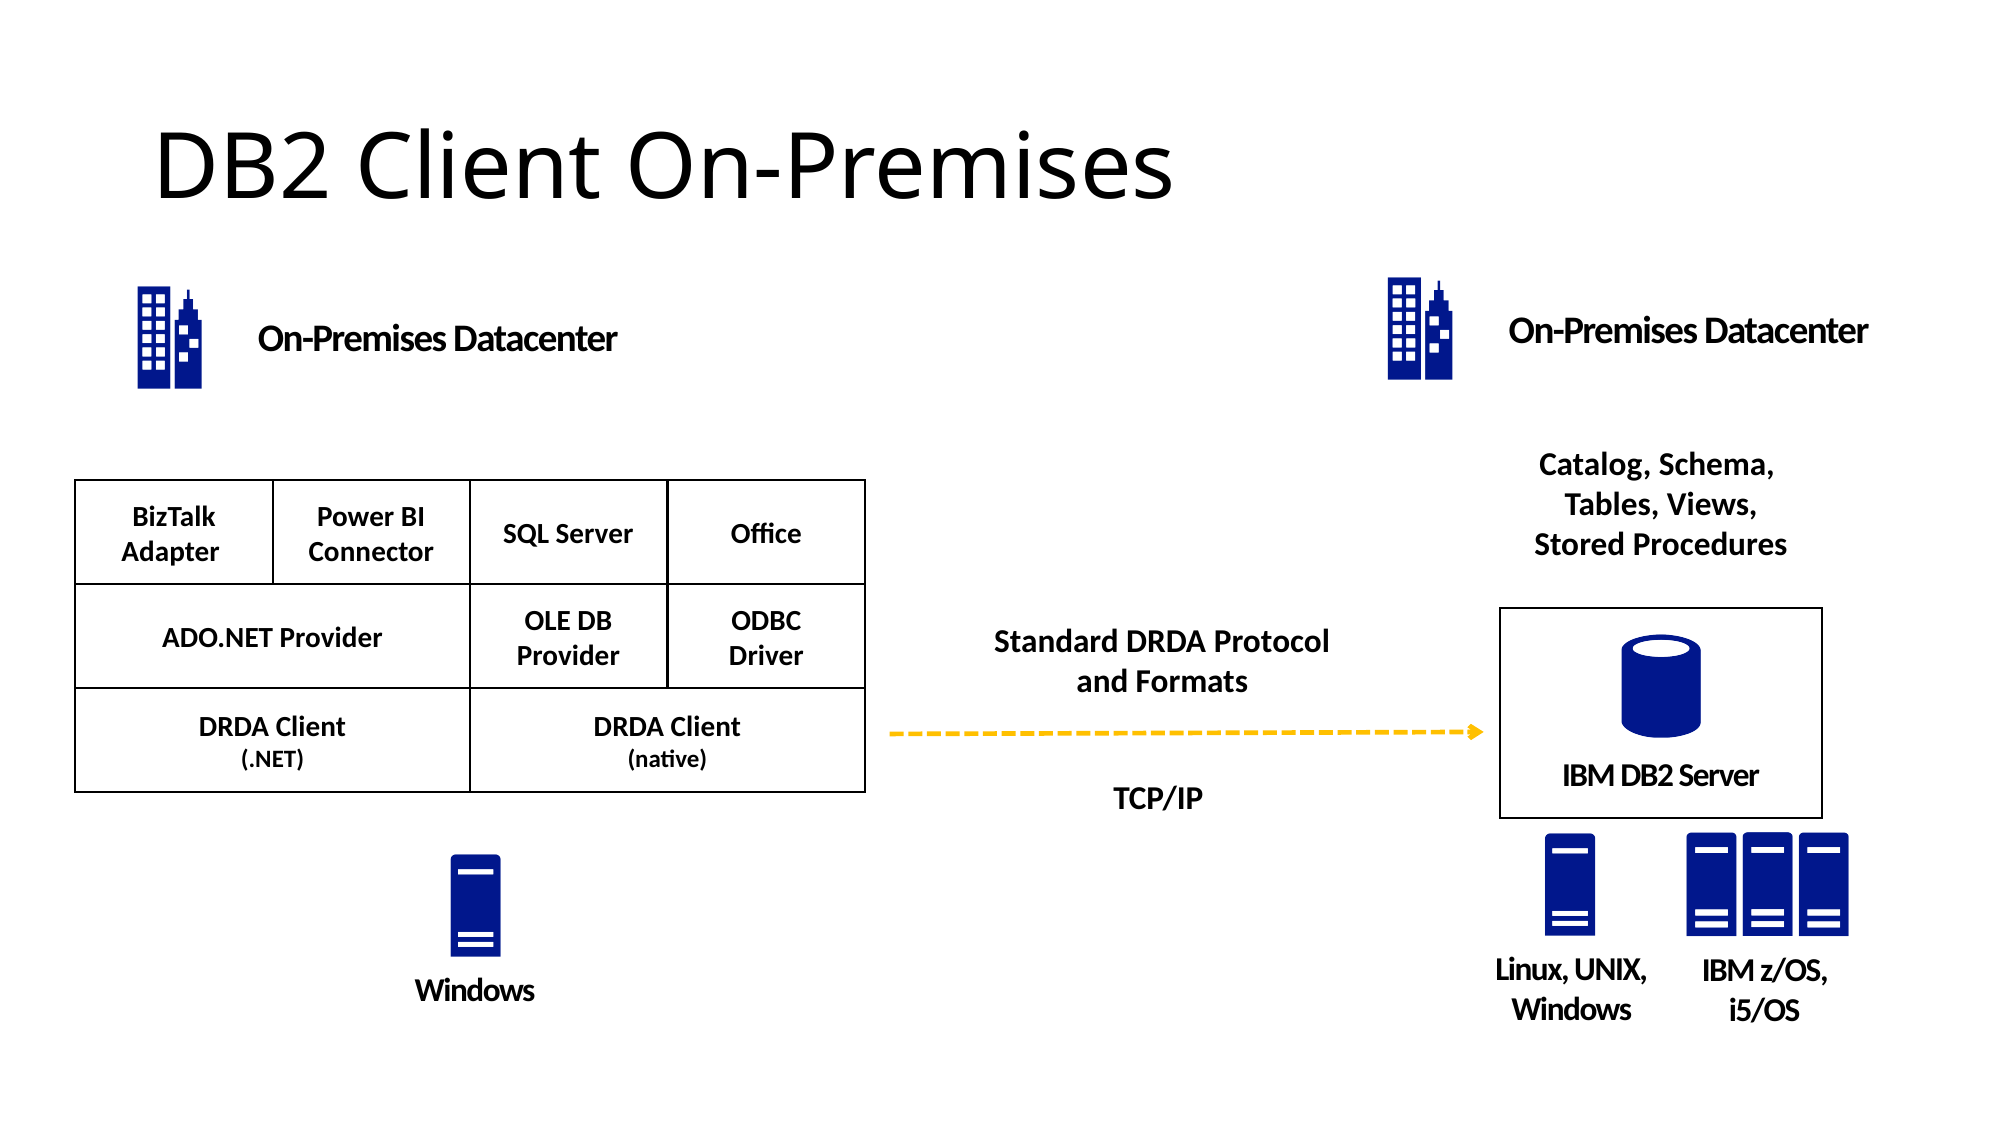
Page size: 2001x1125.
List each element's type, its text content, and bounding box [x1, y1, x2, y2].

title DB2 Client On-Premises [137, 59, 1863, 278]
text_box TCP/IP [966, 776, 1358, 817]
text_box Standard DRDA Protocol and Formats [966, 619, 1358, 699]
text_box SQL Server [469, 479, 667, 583]
picture [117, 286, 221, 389]
text_box On-Premises Datacenter [1477, 304, 1901, 351]
text_box BizTalk Adapter [74, 479, 272, 583]
text_box ODBC Driver [667, 583, 866, 689]
text_box On-Premises Datacenter [226, 313, 650, 360]
text_box IBM DB2 Server [1447, 752, 1875, 793]
picture [1368, 277, 1472, 380]
text_box Linux, UNIX, Windows [1467, 947, 1672, 1028]
text_box DRDA Client (.NET) [74, 687, 469, 793]
text_box IBM z/OS, i5/OS [1672, 947, 1857, 1028]
text_box Power BI Connector [272, 479, 469, 585]
text_box DRDA Client (native) [469, 687, 866, 793]
picture [1686, 802, 1849, 966]
text_box Catalog, Schema, Tables, Views, Stored Procedures [1465, 442, 1857, 562]
text_box Windows [370, 967, 580, 1008]
picture [1518, 833, 1622, 936]
text_box OLE DB Provider [469, 583, 667, 687]
picture [423, 854, 527, 957]
text_box [1499, 607, 1823, 752]
picture [1609, 634, 1713, 738]
text_box [1499, 793, 1823, 819]
text_box Office [667, 479, 866, 583]
text_box ADO.NET Provider [74, 583, 469, 687]
